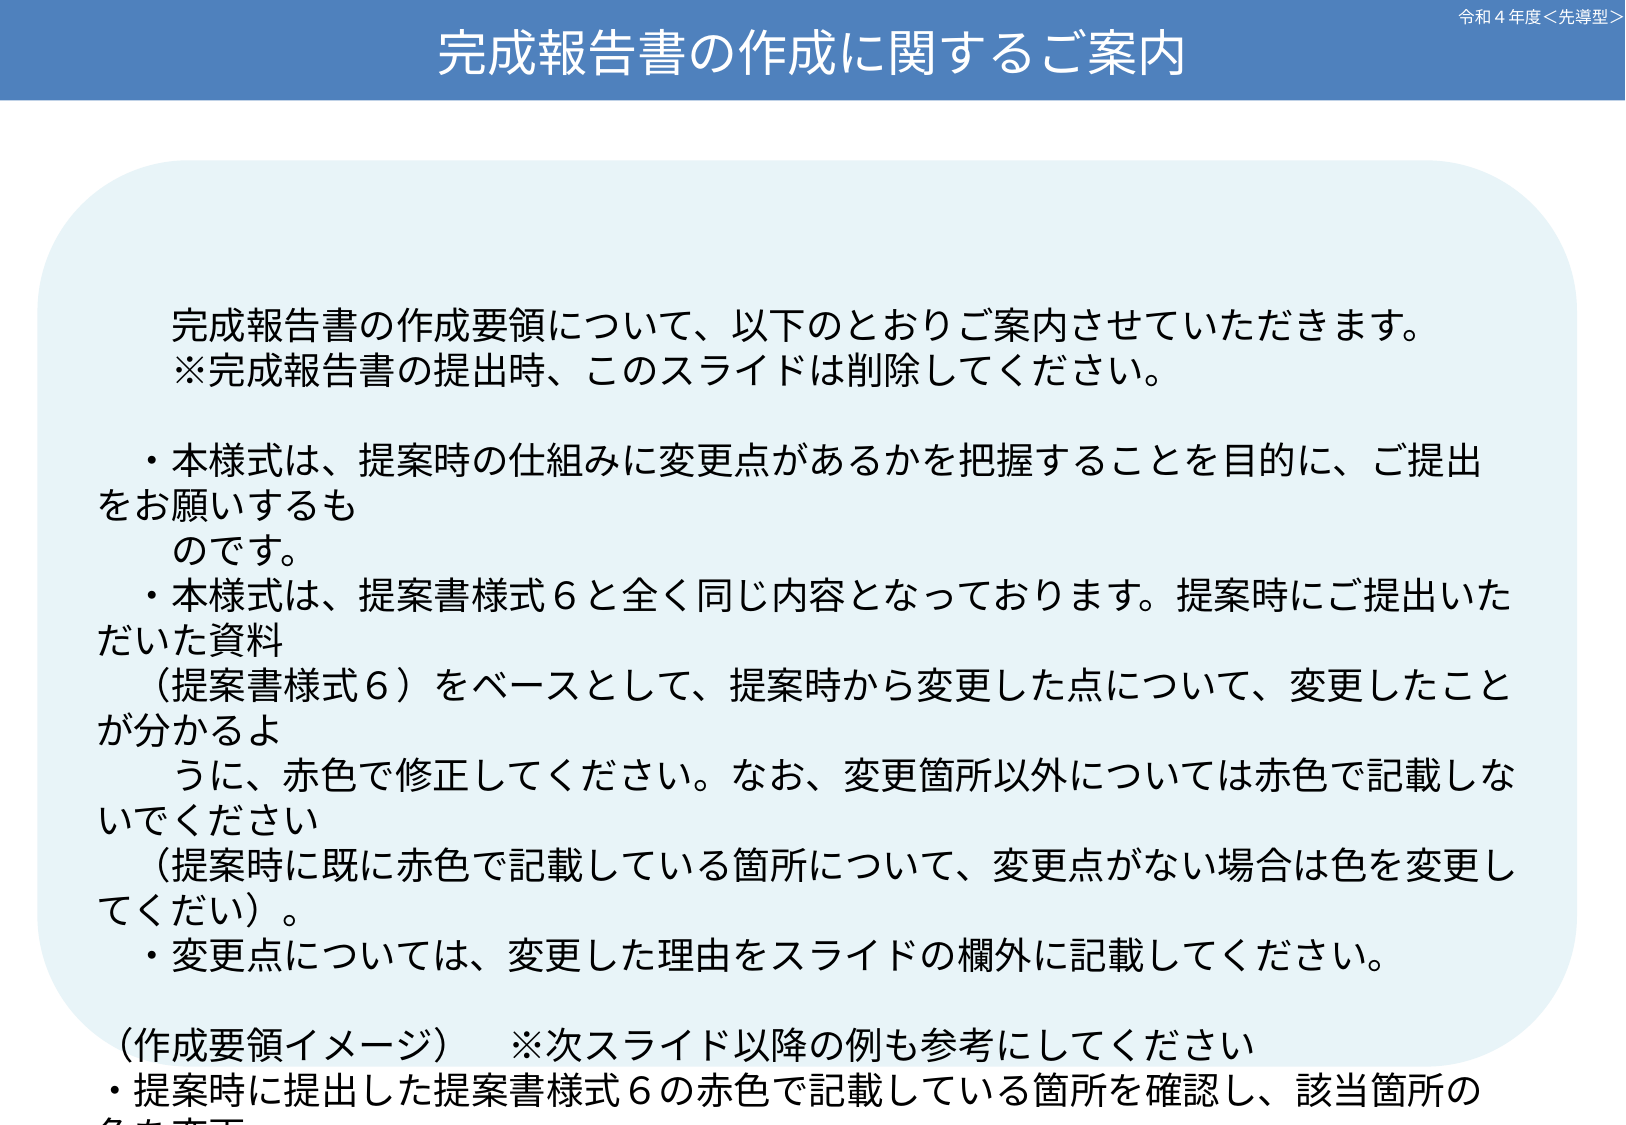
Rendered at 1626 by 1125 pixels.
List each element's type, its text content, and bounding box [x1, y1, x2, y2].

text_box 完成報告書の作成要領について、以下のとおりご案内させていただきます。 ※完成報告書の提出時、このスライドは削除してください。 ・本様式は、提案時の仕組みに変更点があるかを把握することを目的に、ご提出をお願いするも のです。 ・本様式は、提案書様式６と全く同じ内容となっております。提案時にご提出いただいた資料 （提案書様式６）をベースとして、提案時から変更した点について、変更したことが分かるよ うに、赤色で修正してください。なお、変更箇所以外については赤色で記載しないでください （提案時に既に赤色で記載している箇所について、変更点がない場合は色を変更してくだい）。 ・変更点については、変更した理由をスライドの欄外に記載してください。 （作成要領イメージ） ※次スライド以降の例も参考にしてください ・提案時に提出した提案書様式６の赤色で記載している箇所を確認し、該当箇所の色を変更 ※原則的には変更箇所以外は黒色にしてください。 ・提案時から変更した部分について、赤色で修正。変更理由をスライドの欄外に記載 [35, 158, 1580, 1069]
